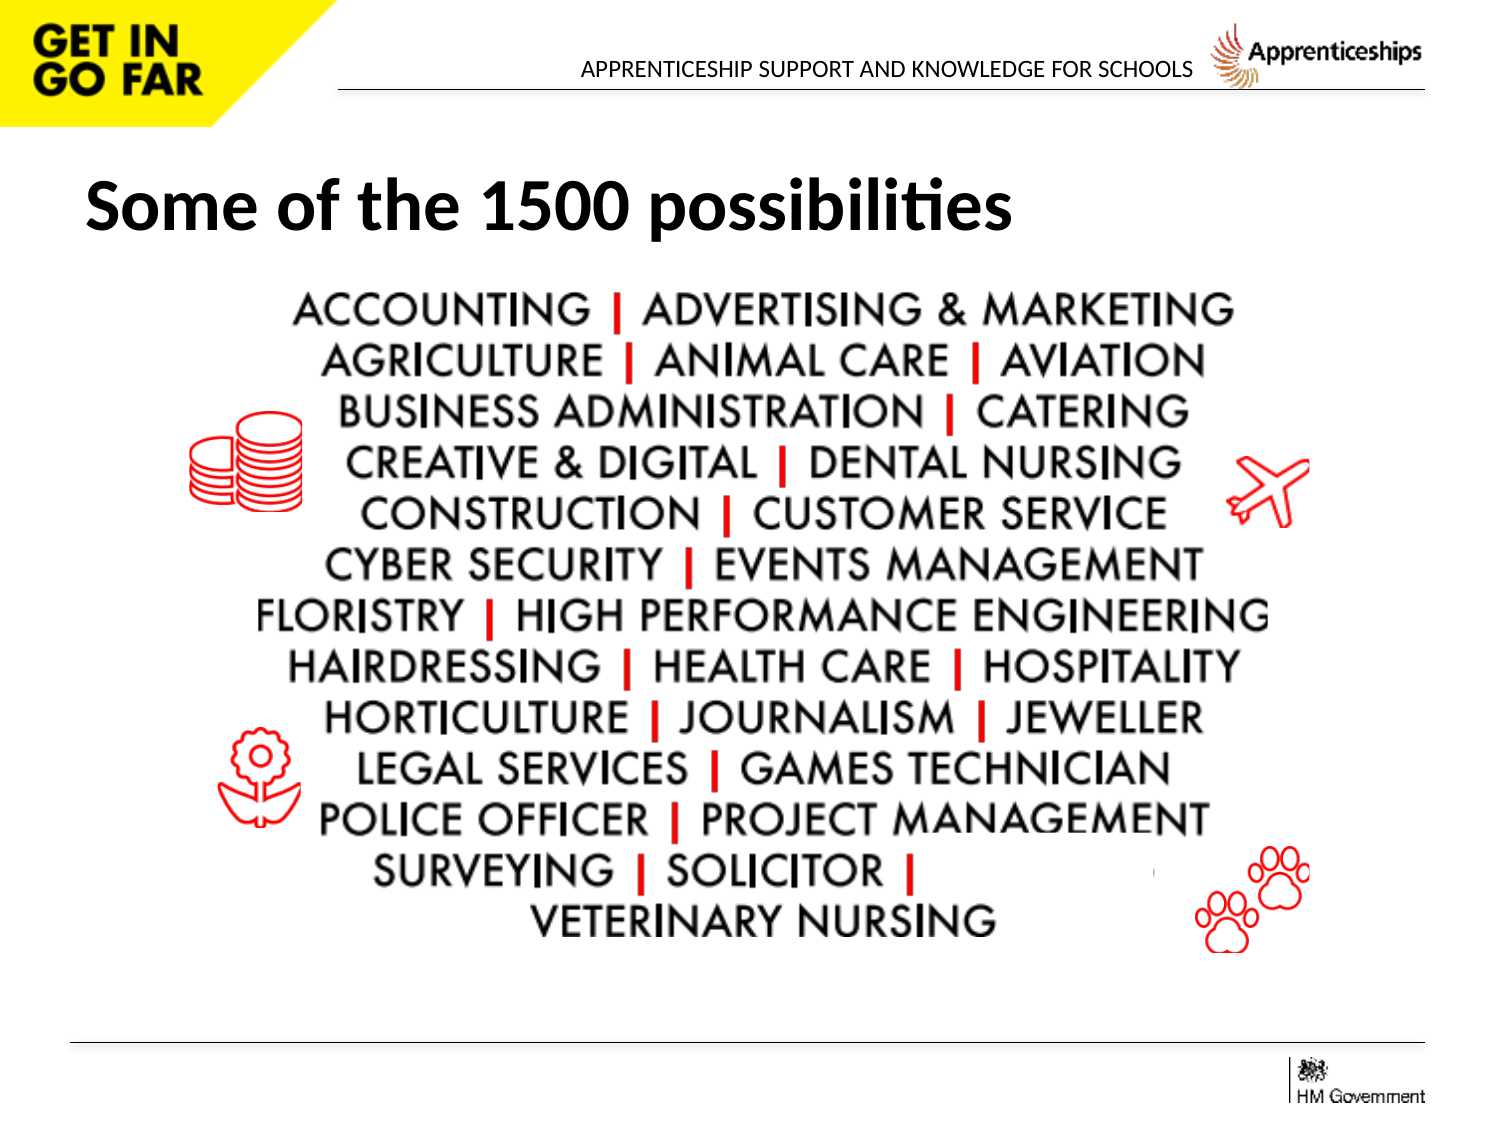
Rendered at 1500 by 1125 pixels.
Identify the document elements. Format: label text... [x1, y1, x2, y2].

picture [1225, 455, 1310, 528]
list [258, 275, 1268, 953]
title Some of the 1500 possibilities [70, 167, 1425, 233]
picture [189, 411, 303, 512]
picture [217, 727, 301, 828]
picture [1289, 1057, 1425, 1103]
picture [1197, 11, 1437, 102]
picture [1194, 846, 1310, 953]
picture [0, 0, 339, 127]
